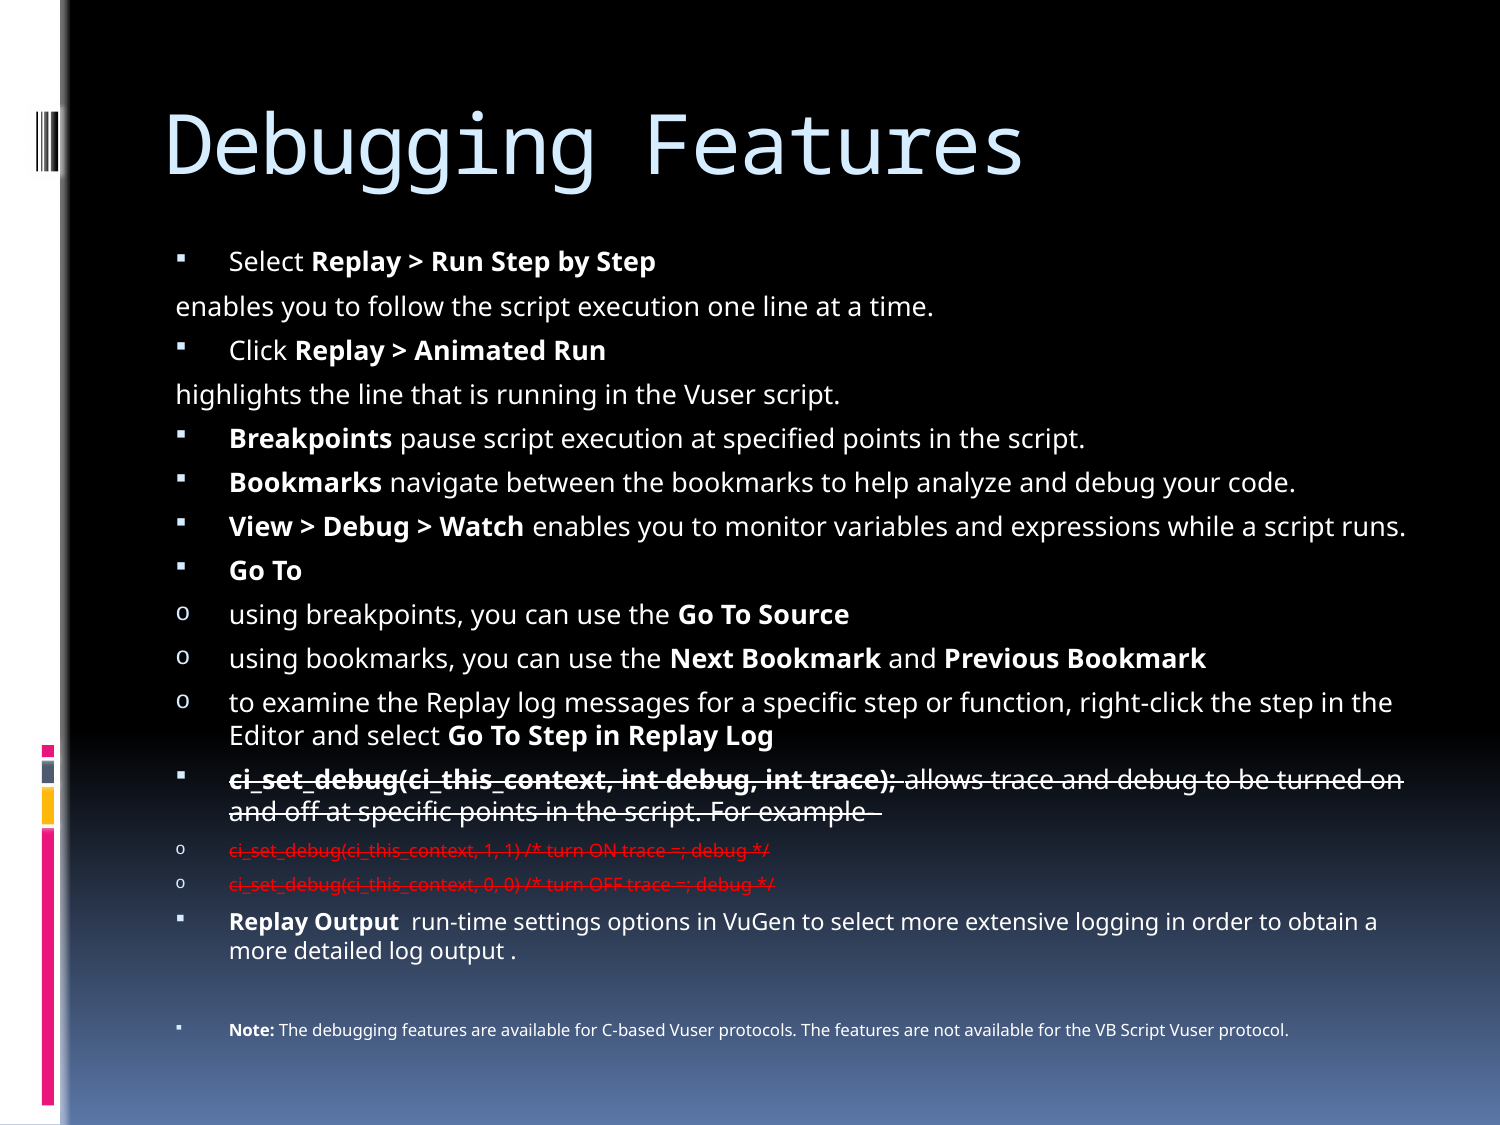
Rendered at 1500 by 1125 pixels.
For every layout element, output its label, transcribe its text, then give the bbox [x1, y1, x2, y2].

title Debugging Features [150, 83, 1425, 234]
list Select Replay > Run Step by Step enables you to follow the script execution one line at a time. Click Replay > Animated Run highlights the line that is running in the Vuser script. Breakpoints pause script execution at specified points in the script. Bookmarks navigate between the bookmarks to help analyze and debug your code. View > Debug > Watch enables you to monitor variables and expressions while a script runs. Go To using breakpoints, you can use the Go To Source using bookmarks, you can use the Next Bookmark and Previous Bookmark to examine the Replay log messages for a specific step or function, right-click the step in the Editor and select Go To Step in Replay Log ci_set_debug(ci_this_context, int debug, int trace); allows trace and debug to be turned on and off at specific points in the script. For example- ci_set_debug(ci_this_context, 1, 1) /* turn ON trace =; debug */ ci_set_debug(ci_this_context, 0, 0) /* turn OFF trace =; debug */ Replay Output run-time settings options in VuGen to select more extensive logging in order to obtain a more detailed log output . Note: The debugging features are available for C-based Vuser protocols. The features are not available for the VB Script Vuser protocol. [150, 237, 1425, 1075]
